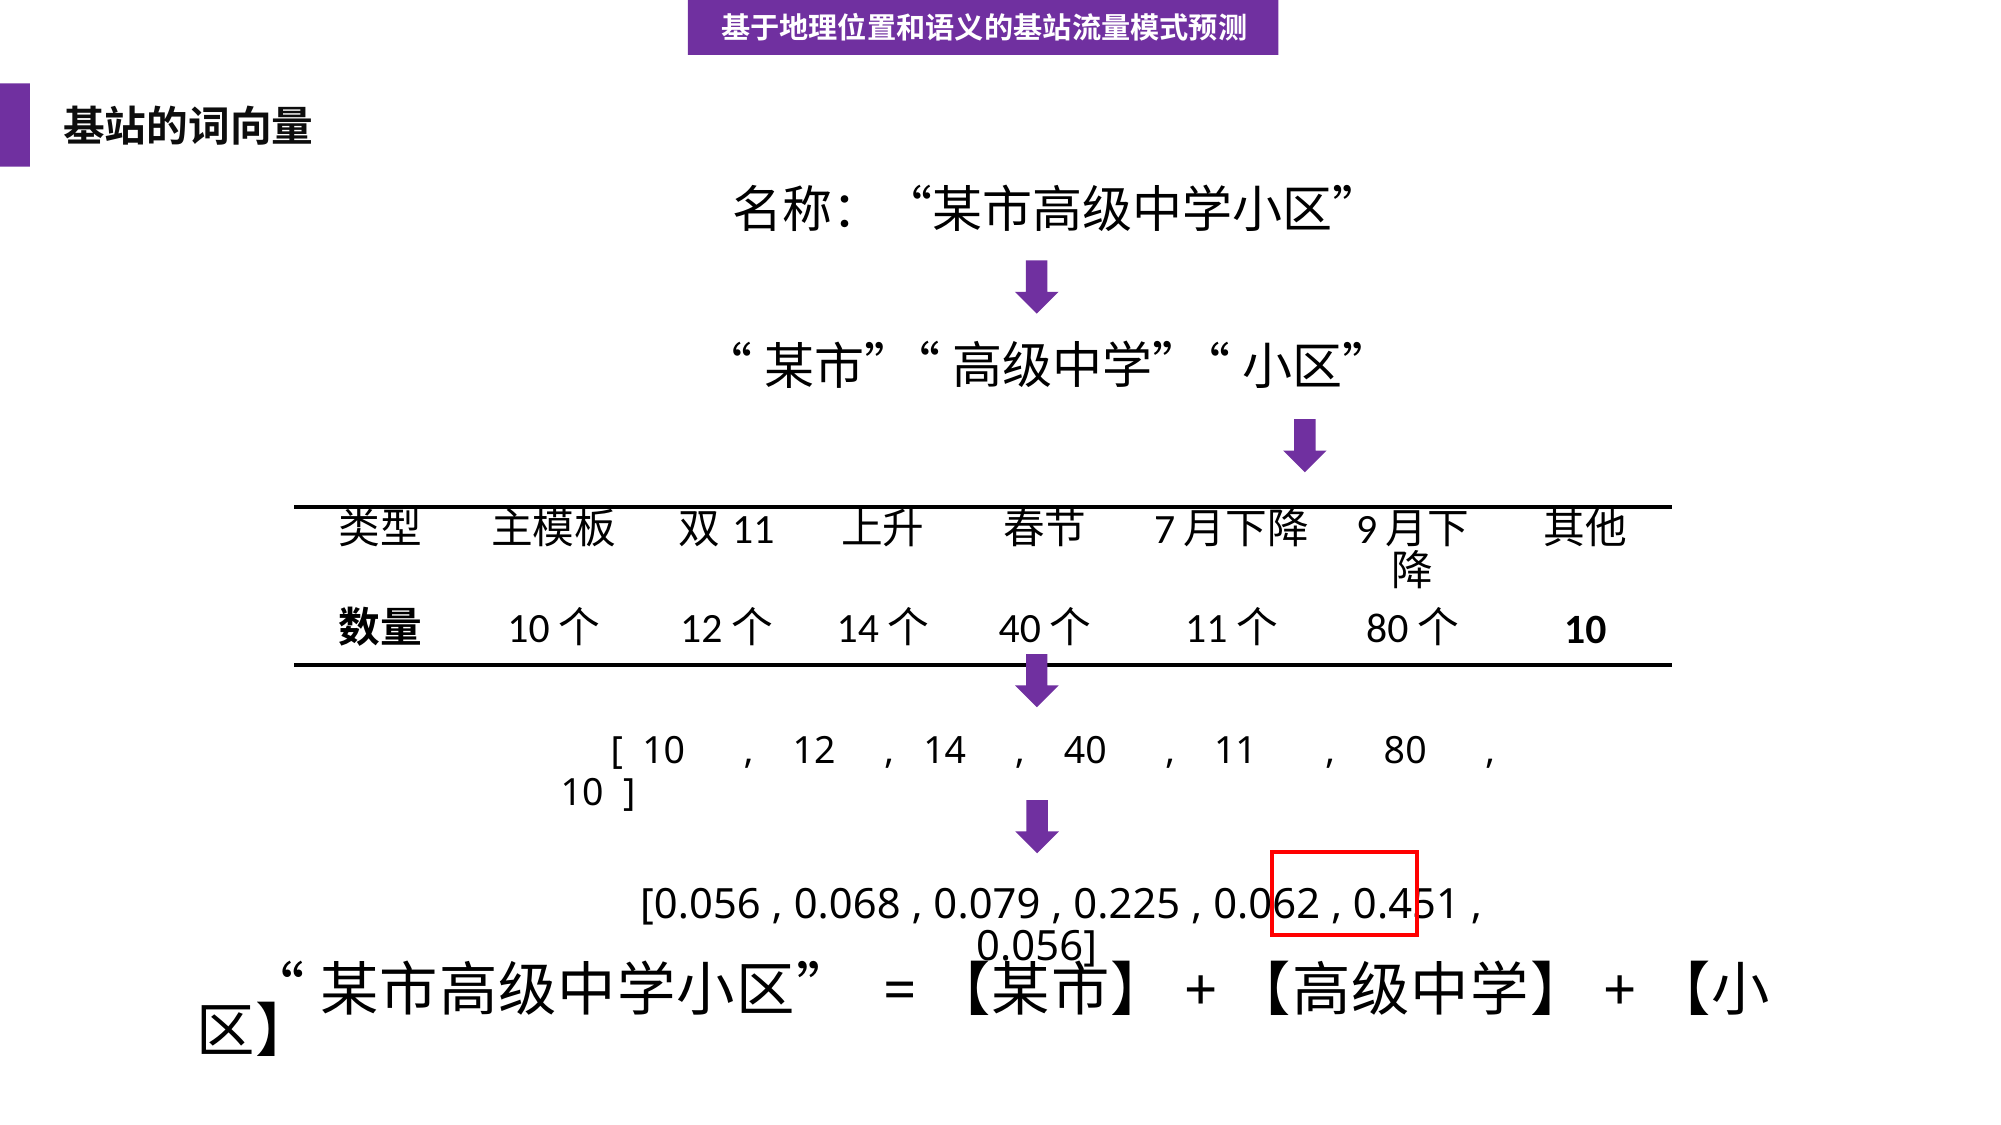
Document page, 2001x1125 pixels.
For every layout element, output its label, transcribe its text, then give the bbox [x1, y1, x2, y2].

table_header 主模板 [467, 509, 640, 605]
table_cell 11个 [1137, 605, 1326, 663]
table_header 春节 [953, 509, 1137, 605]
text_box [1015, 654, 1059, 708]
table_header 类型 [294, 509, 467, 605]
text_box 基站的词向量 [48, 92, 586, 157]
text_box [1271, 851, 1418, 936]
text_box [687, 0, 1313, 55]
text_box “某市高级中学小区” =【某市】+【高级中学】+【小区】 [182, 972, 1785, 1071]
text_box [1015, 800, 1059, 854]
text_box “小区” [1165, 327, 1589, 403]
table_header 7月下降 [1137, 509, 1326, 605]
table_header 9月下降 [1326, 509, 1499, 605]
table_cell 14个 [813, 605, 953, 663]
table_cell 80个 [1326, 605, 1499, 663]
table_header 双11 [640, 509, 813, 605]
text_box “高级中学” [875, 325, 1299, 401]
table_cell 10个 [467, 605, 640, 663]
table_cell 10 [1499, 605, 1672, 663]
table_cell 数量 [294, 605, 467, 663]
text_box [0, 82, 31, 168]
text_box “某市” [687, 326, 983, 402]
text_box [ 10 , 12 , 14 , 40 , 11 , 80 , 10 ] [545, 721, 1586, 779]
table_cell 12个 [640, 605, 813, 663]
text_box [1283, 419, 1327, 473]
table_header 上升 [813, 509, 953, 605]
table_cell 40个 [953, 605, 1137, 663]
text_box [0.056 , 0.068 , 0.079 , 0.225 , 0.062 , 0.451 , 0.056] [534, 877, 1271, 935]
text_box [1014, 260, 1059, 314]
text_box 名称：“某市高级中学小区” [667, 188, 1667, 246]
table_header 其他 [1499, 509, 1672, 605]
text_box [0.056 , 0.068 , 0.079 , 0.225 , 0.062 , 0.451 , 0.056] [1418, 877, 1539, 935]
